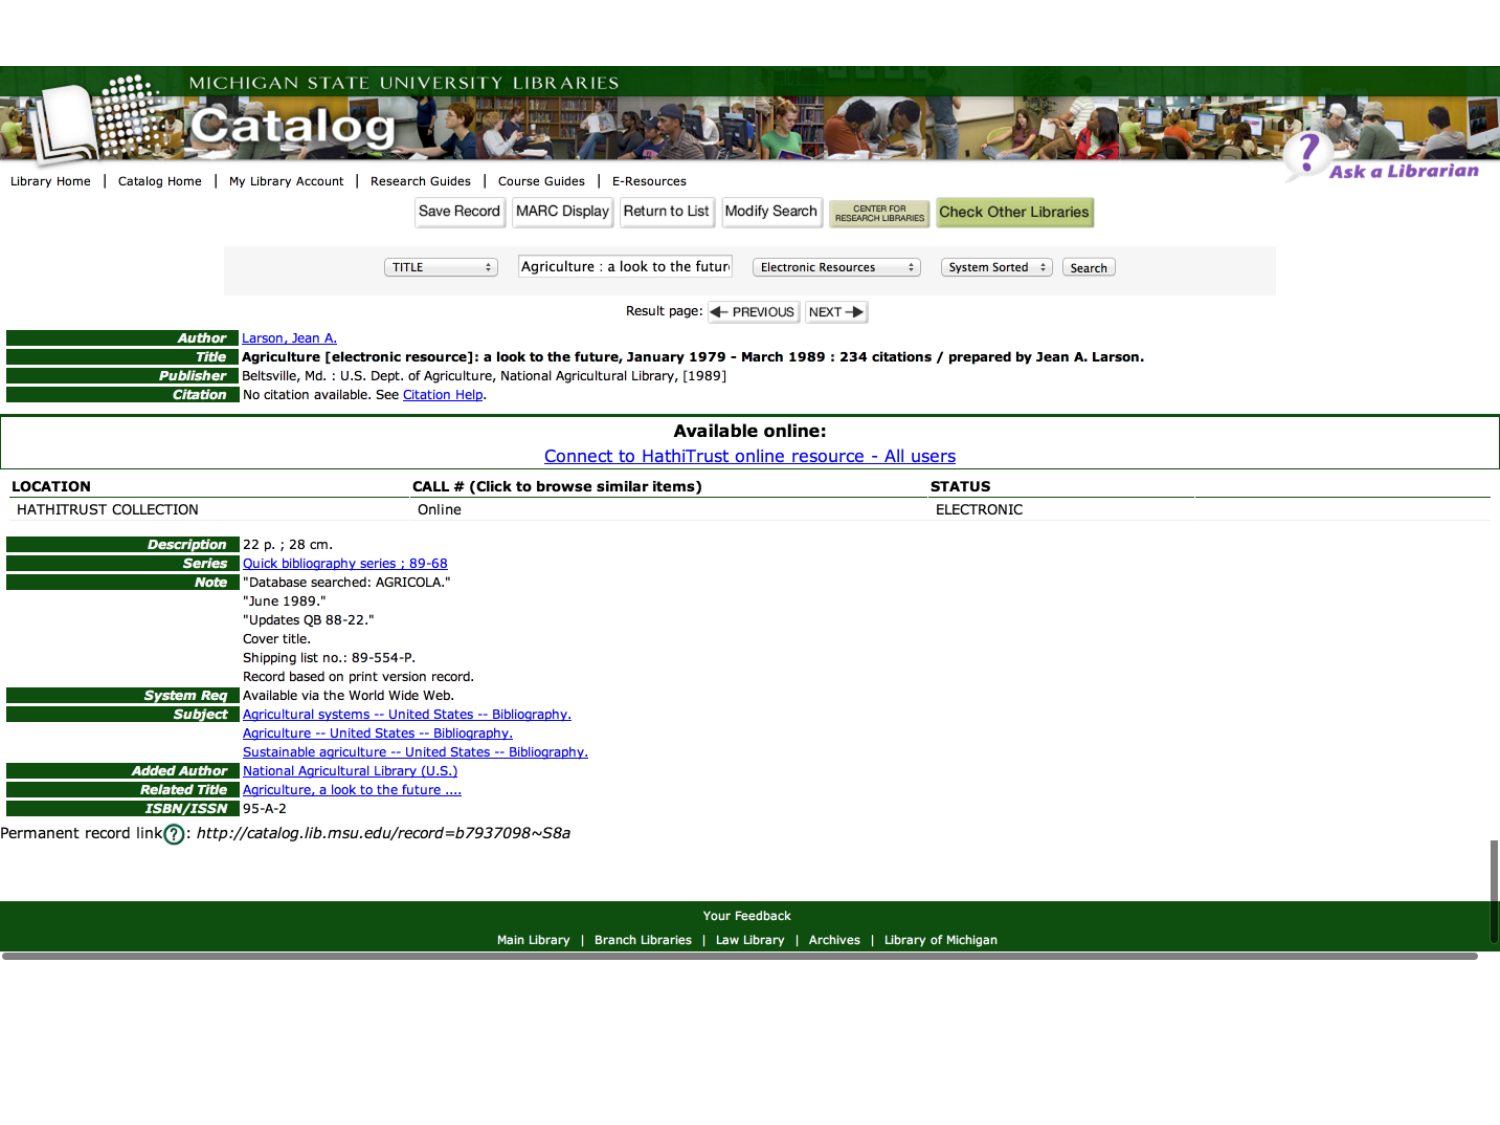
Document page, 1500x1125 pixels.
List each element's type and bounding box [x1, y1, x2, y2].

picture [0, 65, 1500, 962]
